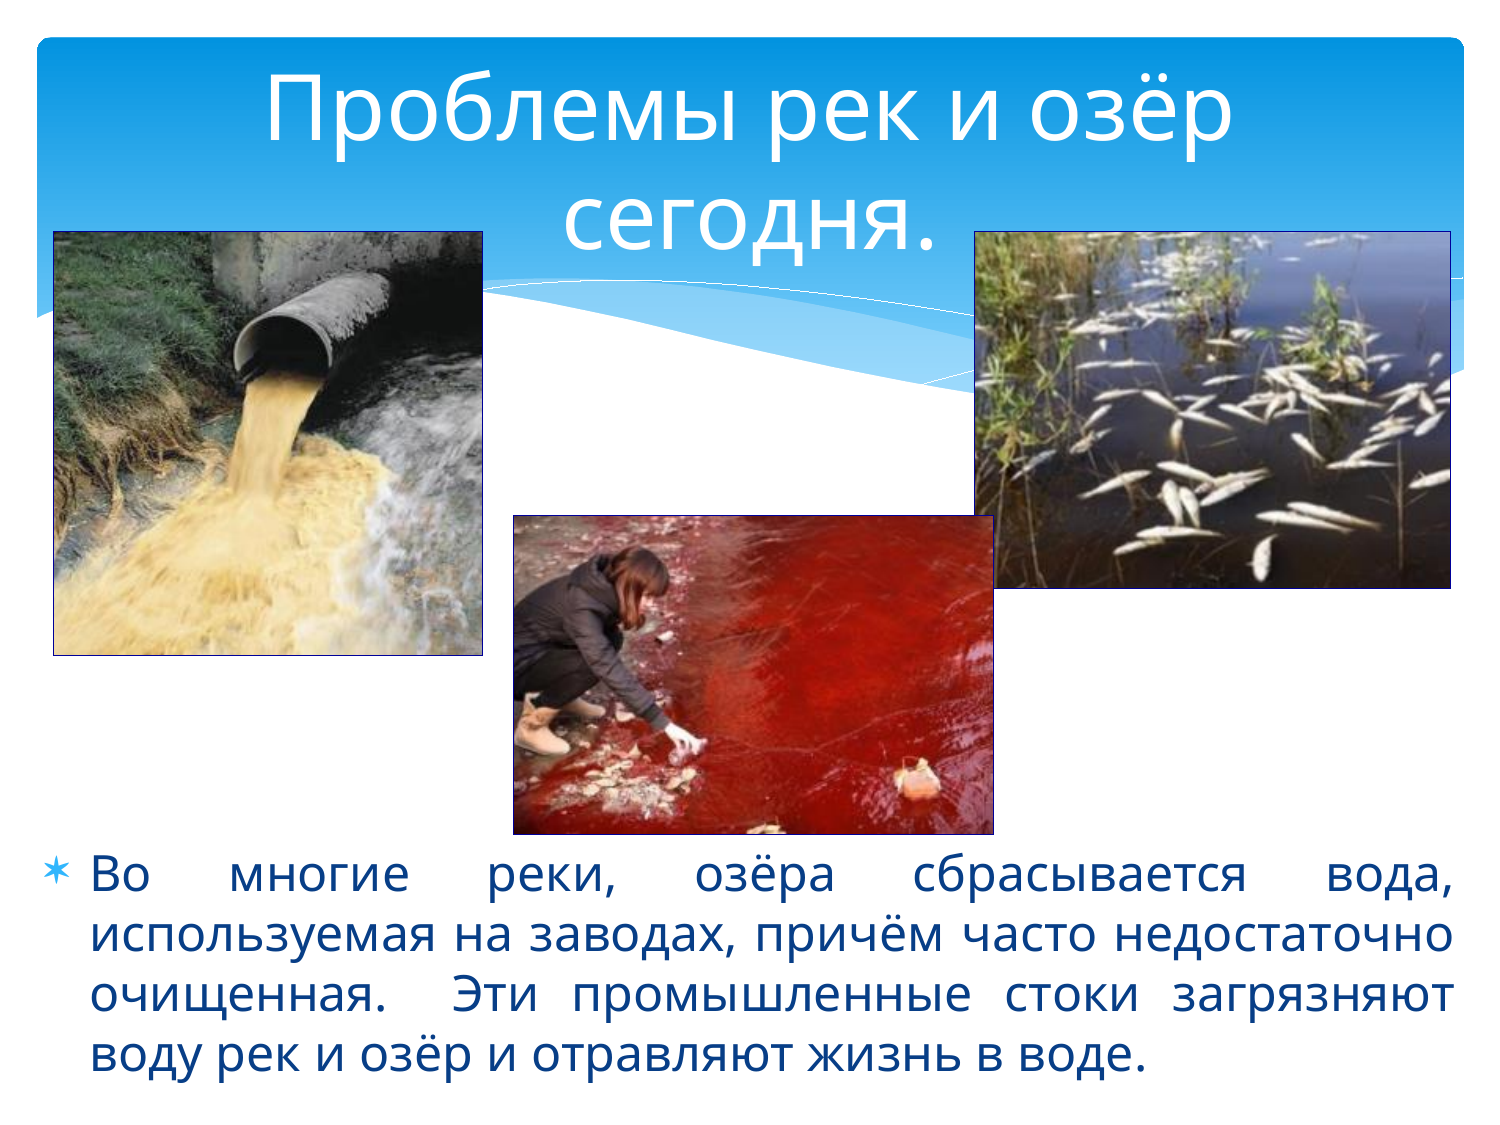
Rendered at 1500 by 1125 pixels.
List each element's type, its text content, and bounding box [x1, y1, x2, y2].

title Проблемы рек и озёр сегодня. [75, 55, 1425, 261]
picture [513, 231, 1452, 836]
list Во многие реки, озёра сбрасывается вода, используемая на заводах, причём часто недостаточно очищенная. Эти промышленные стоки загрязняют воду рек и озёр и отравляют жизнь в воде. [29, 834, 1471, 1100]
picture [52, 231, 483, 656]
